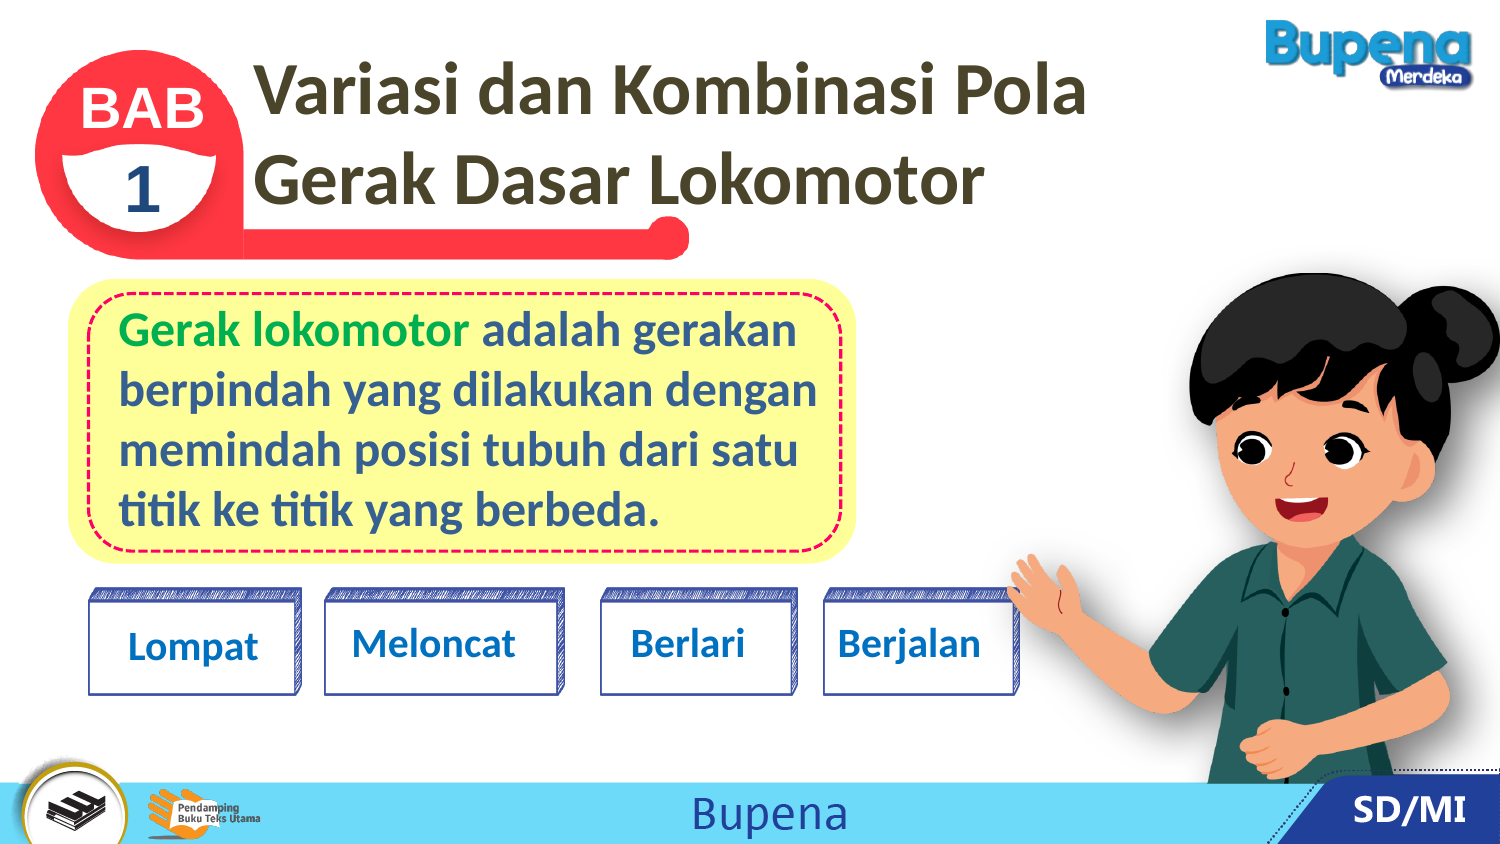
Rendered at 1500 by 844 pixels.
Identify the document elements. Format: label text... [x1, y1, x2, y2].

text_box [324, 586, 565, 725]
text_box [63, 62, 223, 235]
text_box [67, 278, 857, 564]
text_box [808, 586, 1001, 696]
picture [0, 272, 1500, 844]
picture [1250, 15, 1500, 97]
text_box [600, 586, 798, 696]
text_box Variasi dan Kombinasi Pola Gerak Dasar Lokomotor [238, 32, 1247, 227]
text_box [88, 586, 302, 696]
picture [34, 50, 689, 267]
